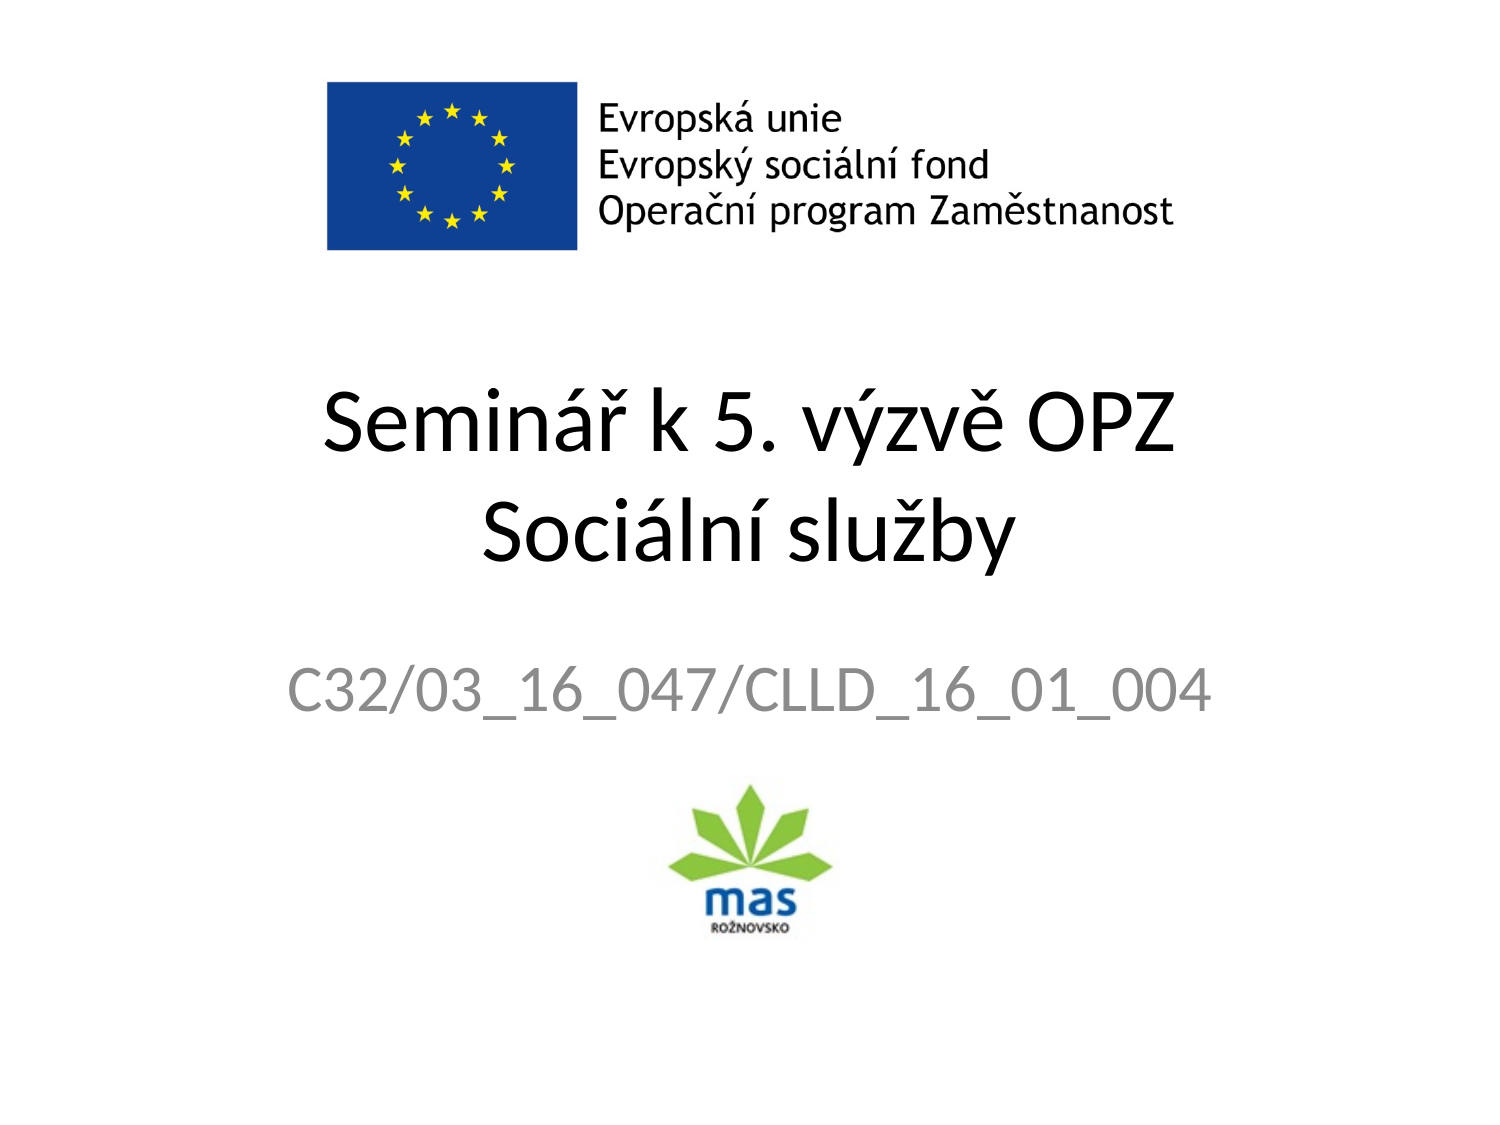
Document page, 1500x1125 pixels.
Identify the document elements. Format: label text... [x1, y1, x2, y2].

picture [321, 77, 1174, 255]
title Seminář k 5. výzvě OPZ Sociální služby [112, 349, 1388, 591]
picture [647, 774, 853, 954]
subtitle C32/03_16_047/CLLD_16_01_004 [225, 637, 1275, 925]
